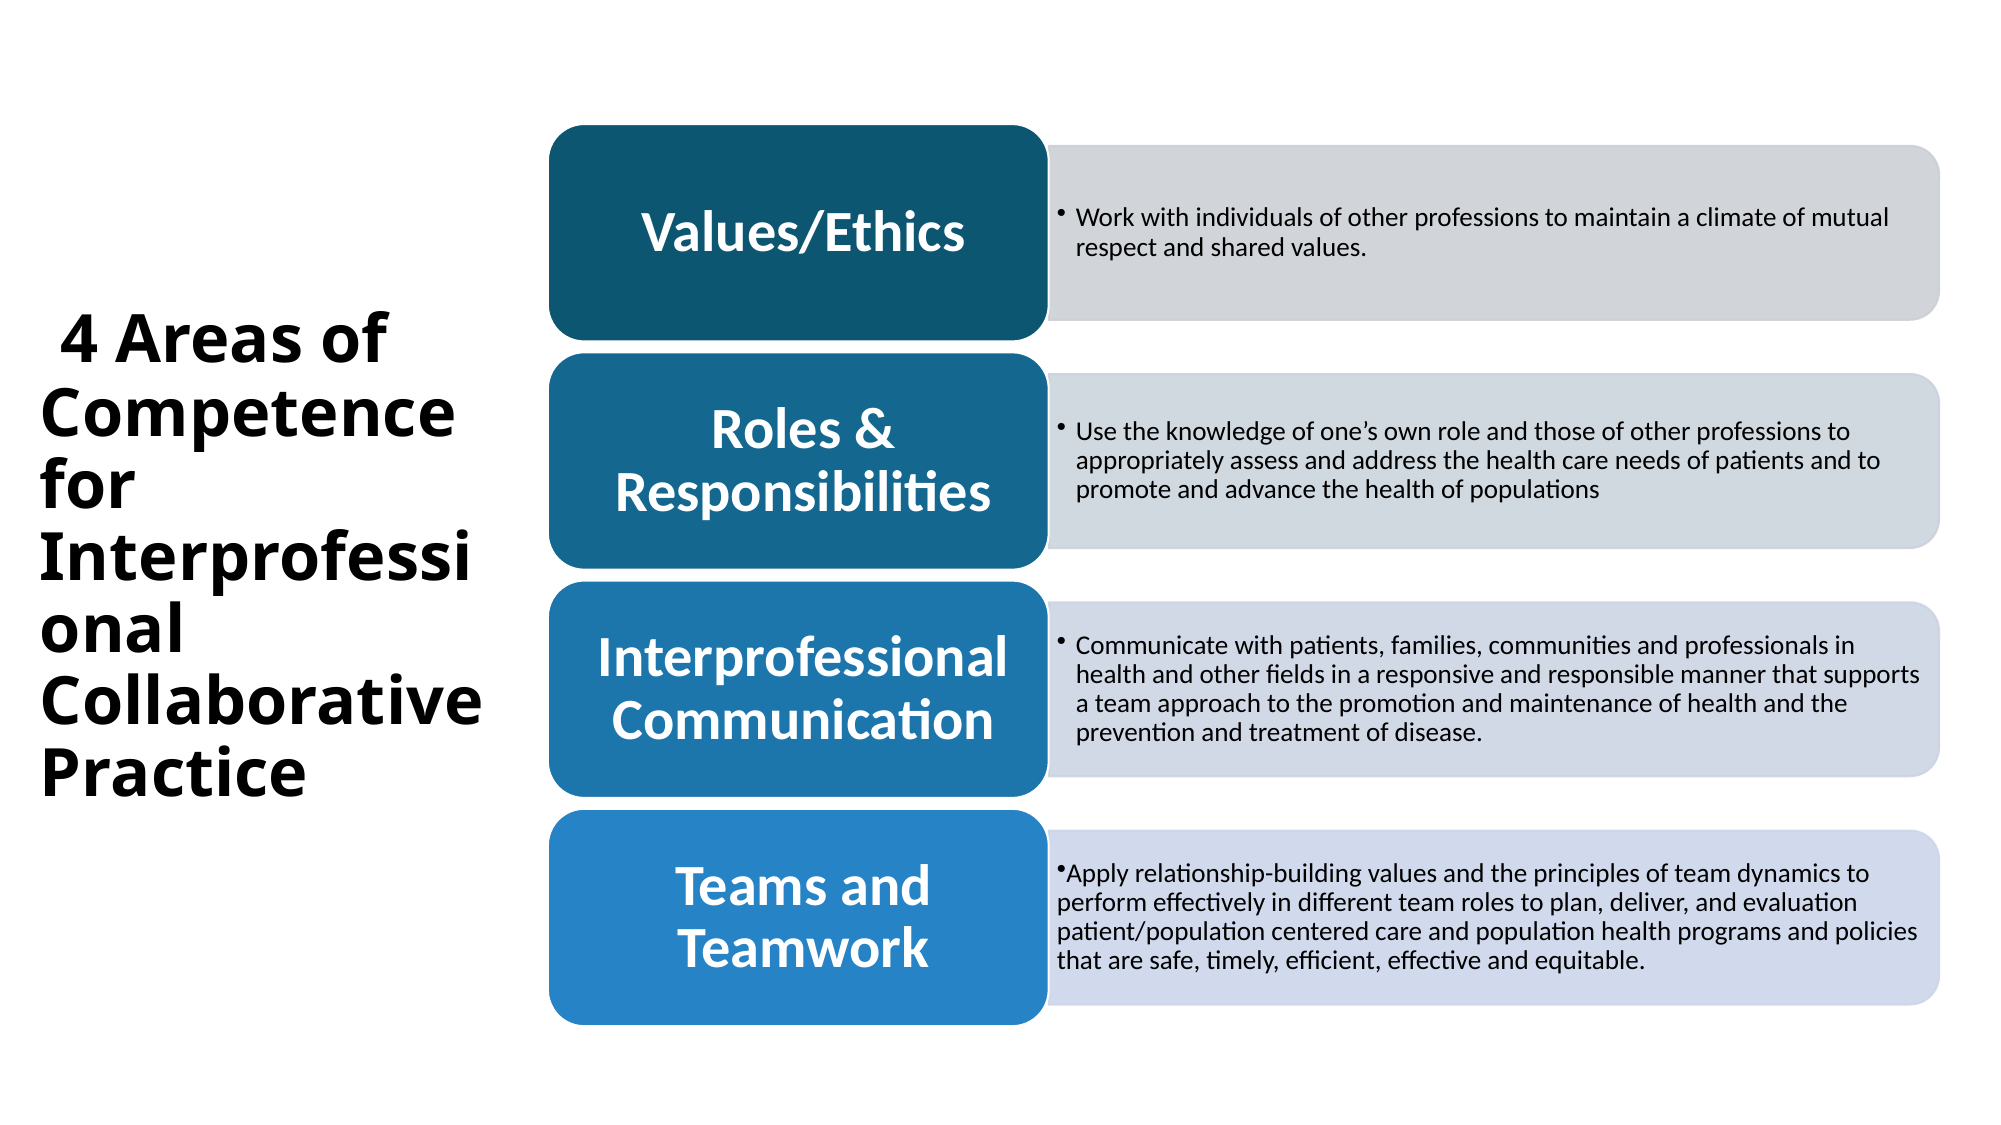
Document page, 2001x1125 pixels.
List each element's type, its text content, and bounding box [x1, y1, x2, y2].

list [547, 123, 1939, 1027]
title 4 Areas of Competence for Interprofessional Collaborative Practice [24, 101, 505, 1005]
